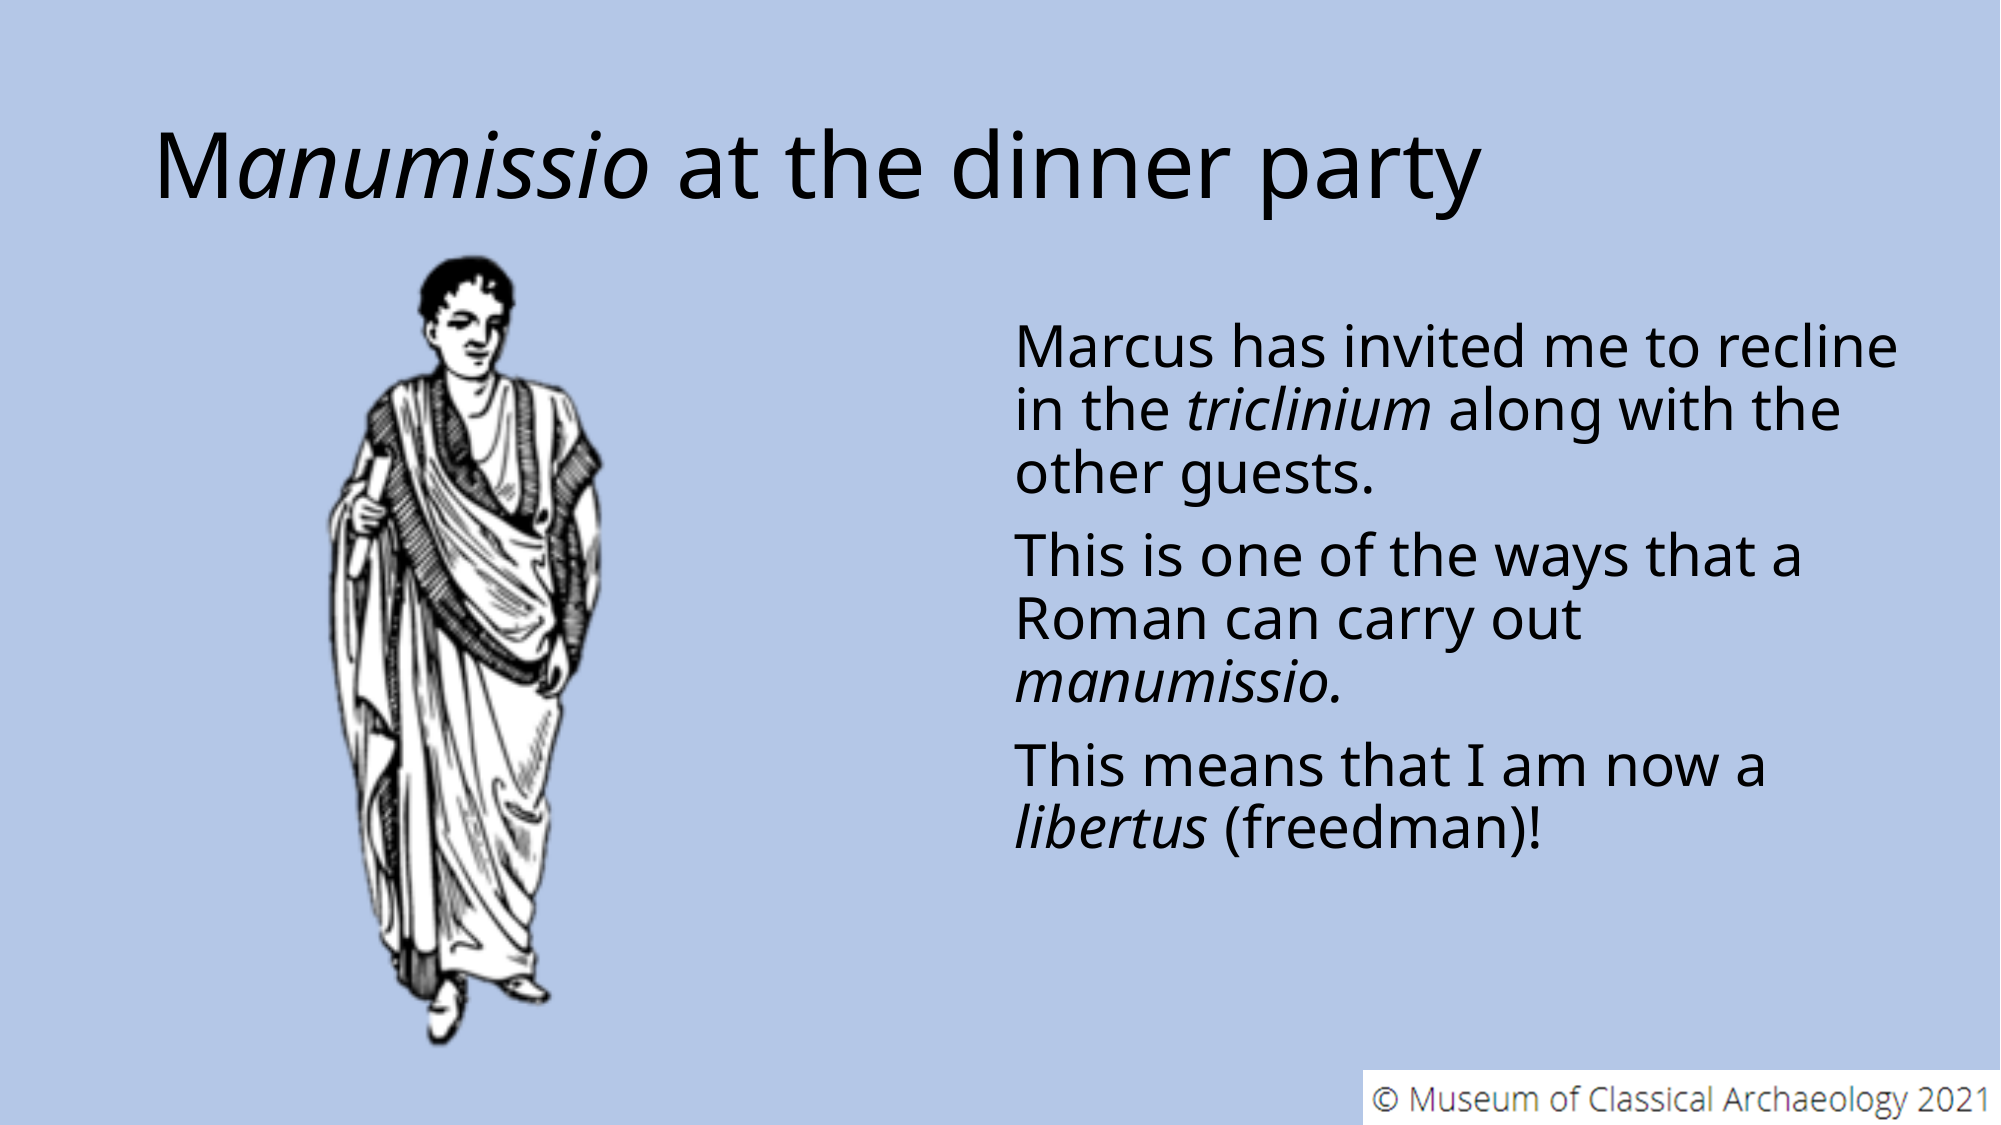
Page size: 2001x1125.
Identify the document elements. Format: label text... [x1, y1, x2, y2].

picture [1363, 1070, 2000, 1125]
title Manumissio at the dinner party [137, 59, 1863, 278]
list Marcus has invited me to recline in the triclinium along with the other guests. This is one of the ways that a Roman can carry out manumissio. This means that I am now a libertus (freedman)! [999, 309, 1942, 1071]
picture [318, 242, 620, 1066]
